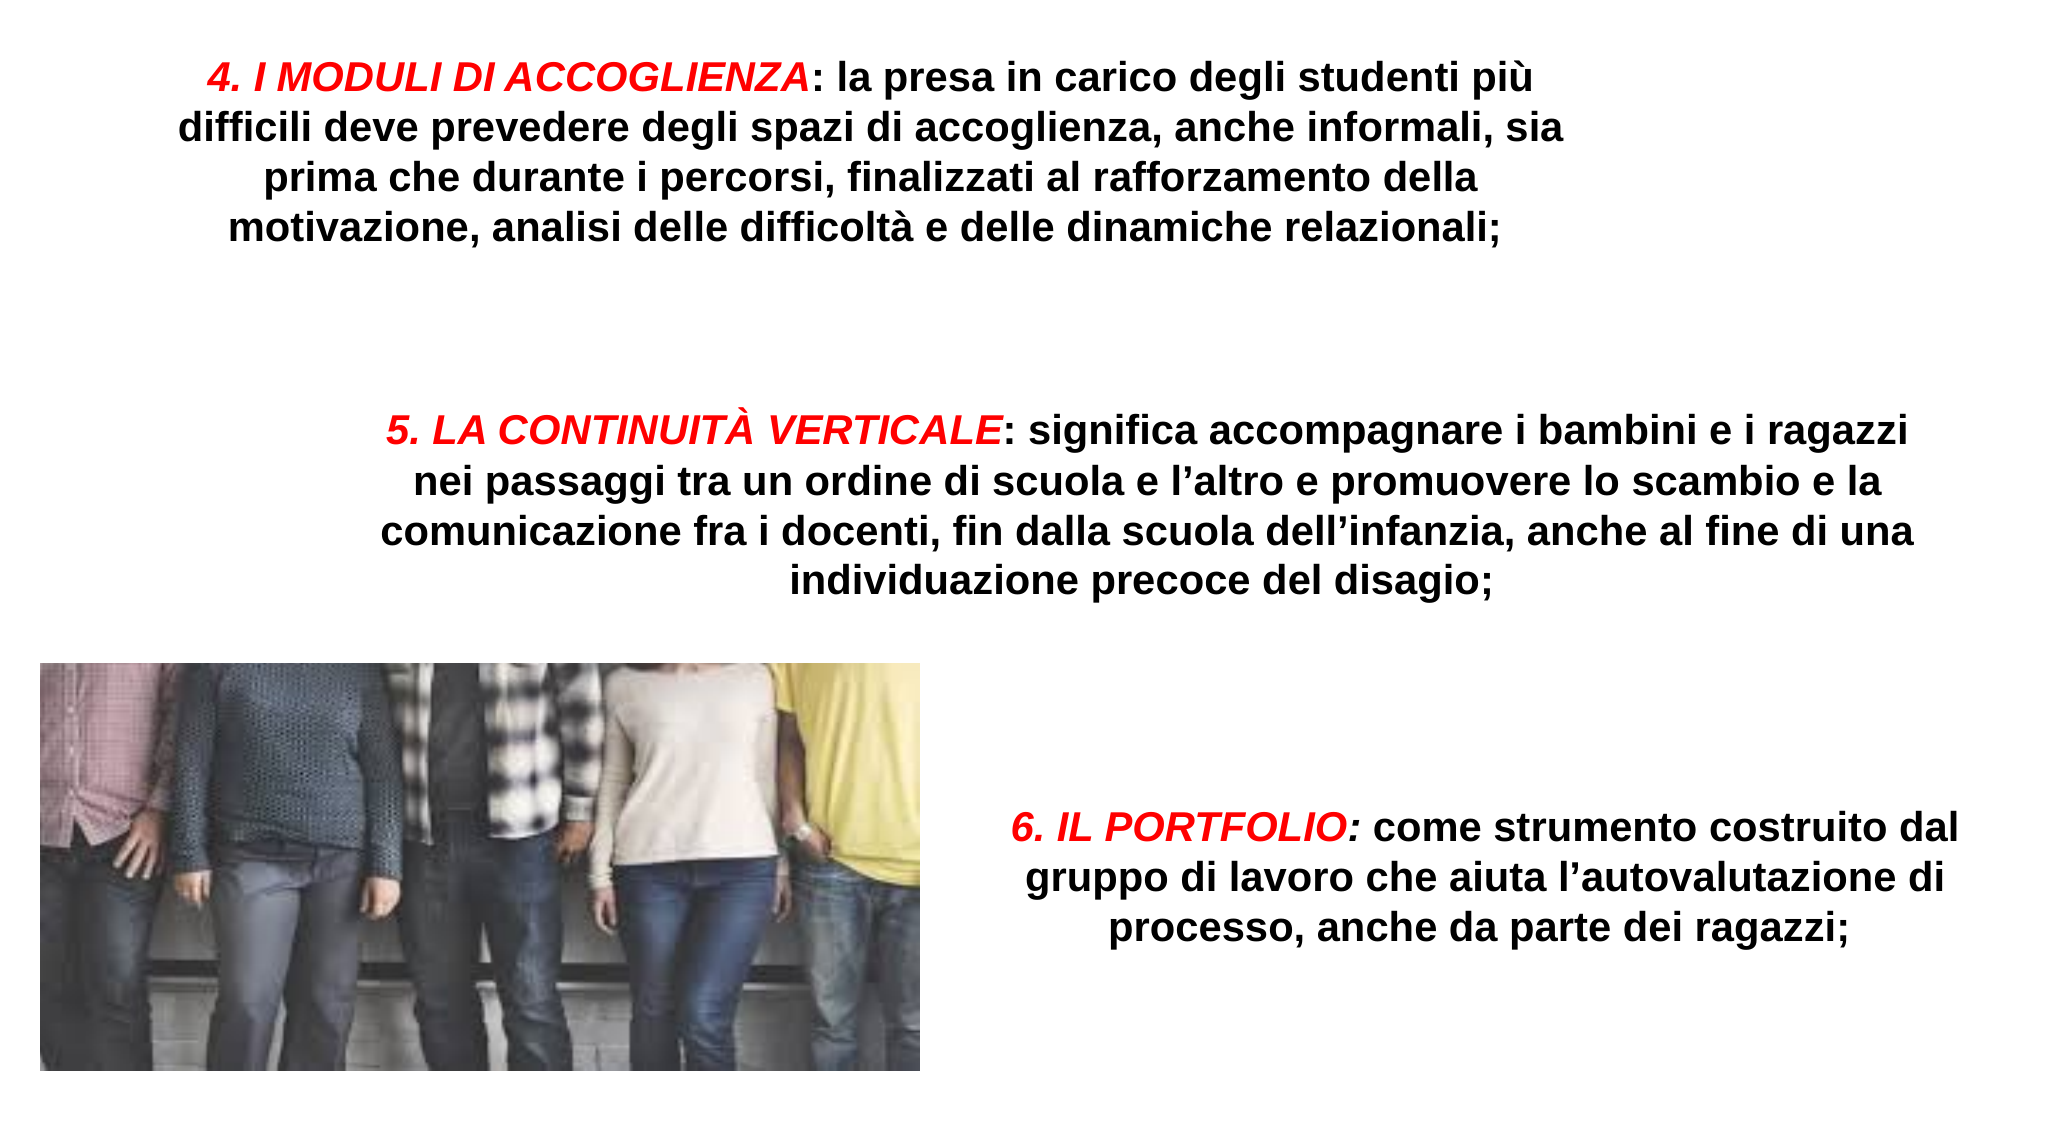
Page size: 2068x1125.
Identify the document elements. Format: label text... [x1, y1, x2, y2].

text_box 4. I MODULI DI ACCOGLIENZA: la presa in carico degli studenti più difficili deve prevedere degli spazi di accoglienza, anche informali, sia prima che durante i percorsi, finalizzati al rafforzamento della motivazione, analisi delle difficoltà e delle dinamiche relazionali; [138, 42, 1604, 258]
text_box 5. LA CONTINUITÀ VERTICALE: significa accompagnare i bambini e i ragazzi nei passaggi tra un ordine di scuola e l’altro e promuovere lo scambio e la comunicazione fra i docenti, fin dalla scuola dell’infanzia, anche al fine di una individuazione precoce del disagio; [349, 395, 1946, 611]
text_box 6. IL PORTFOLIO: come strumento costruito dal gruppo di lavoro che aiuta l’autovalutazione di processo, anche da parte dei ragazzi; [968, 792, 2002, 957]
picture [40, 663, 920, 1071]
